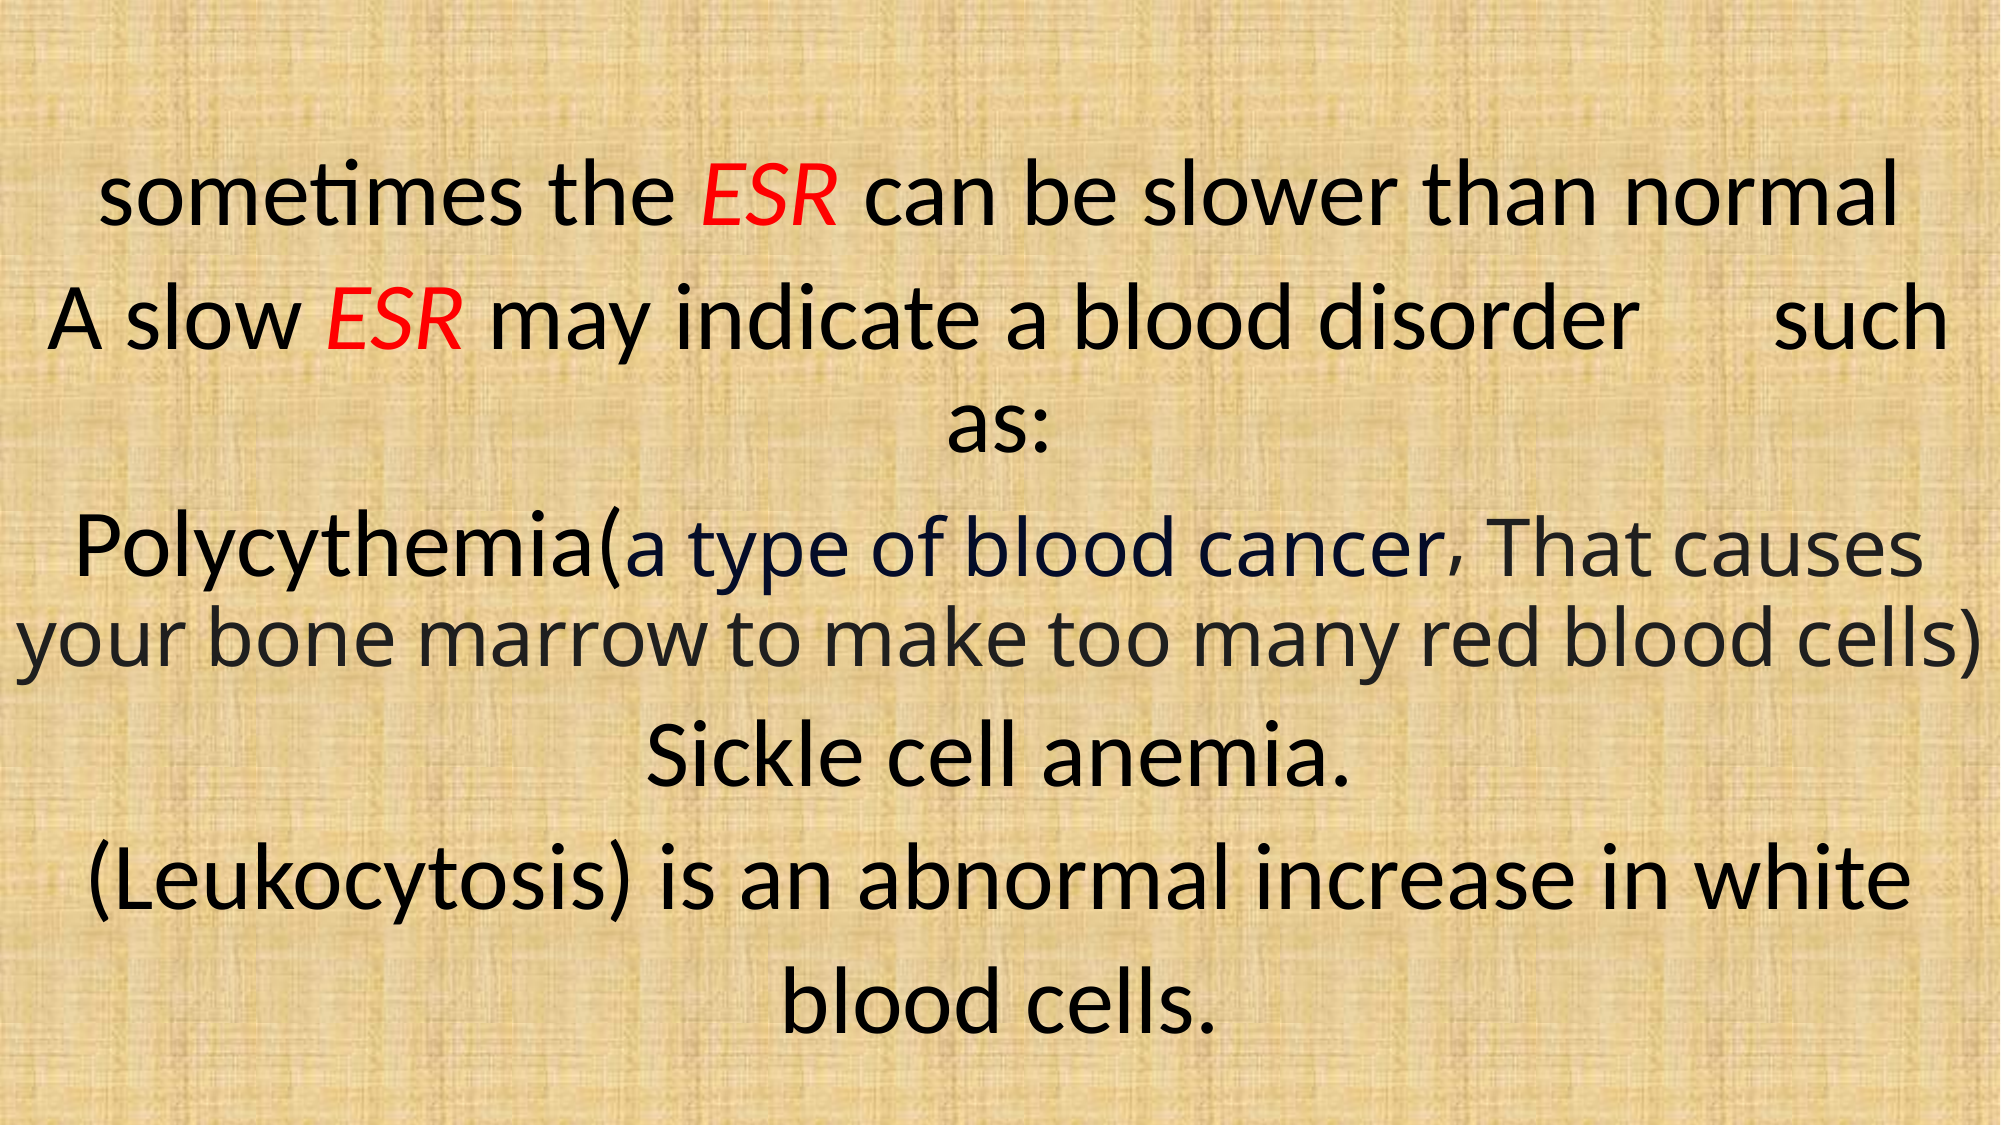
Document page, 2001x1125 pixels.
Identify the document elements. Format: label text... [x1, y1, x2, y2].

subtitle sometimes the ESR can be slower than normal A slow ESR may indicate a blood disorder such as: Polycythemia(a type of blood cancer, That causes your bone marrow to make too many red blood cells) Sickle cell anemia. (Leukocytosis) is an abnormal increase in white blood cells. [0, 0, 2000, 1125]
